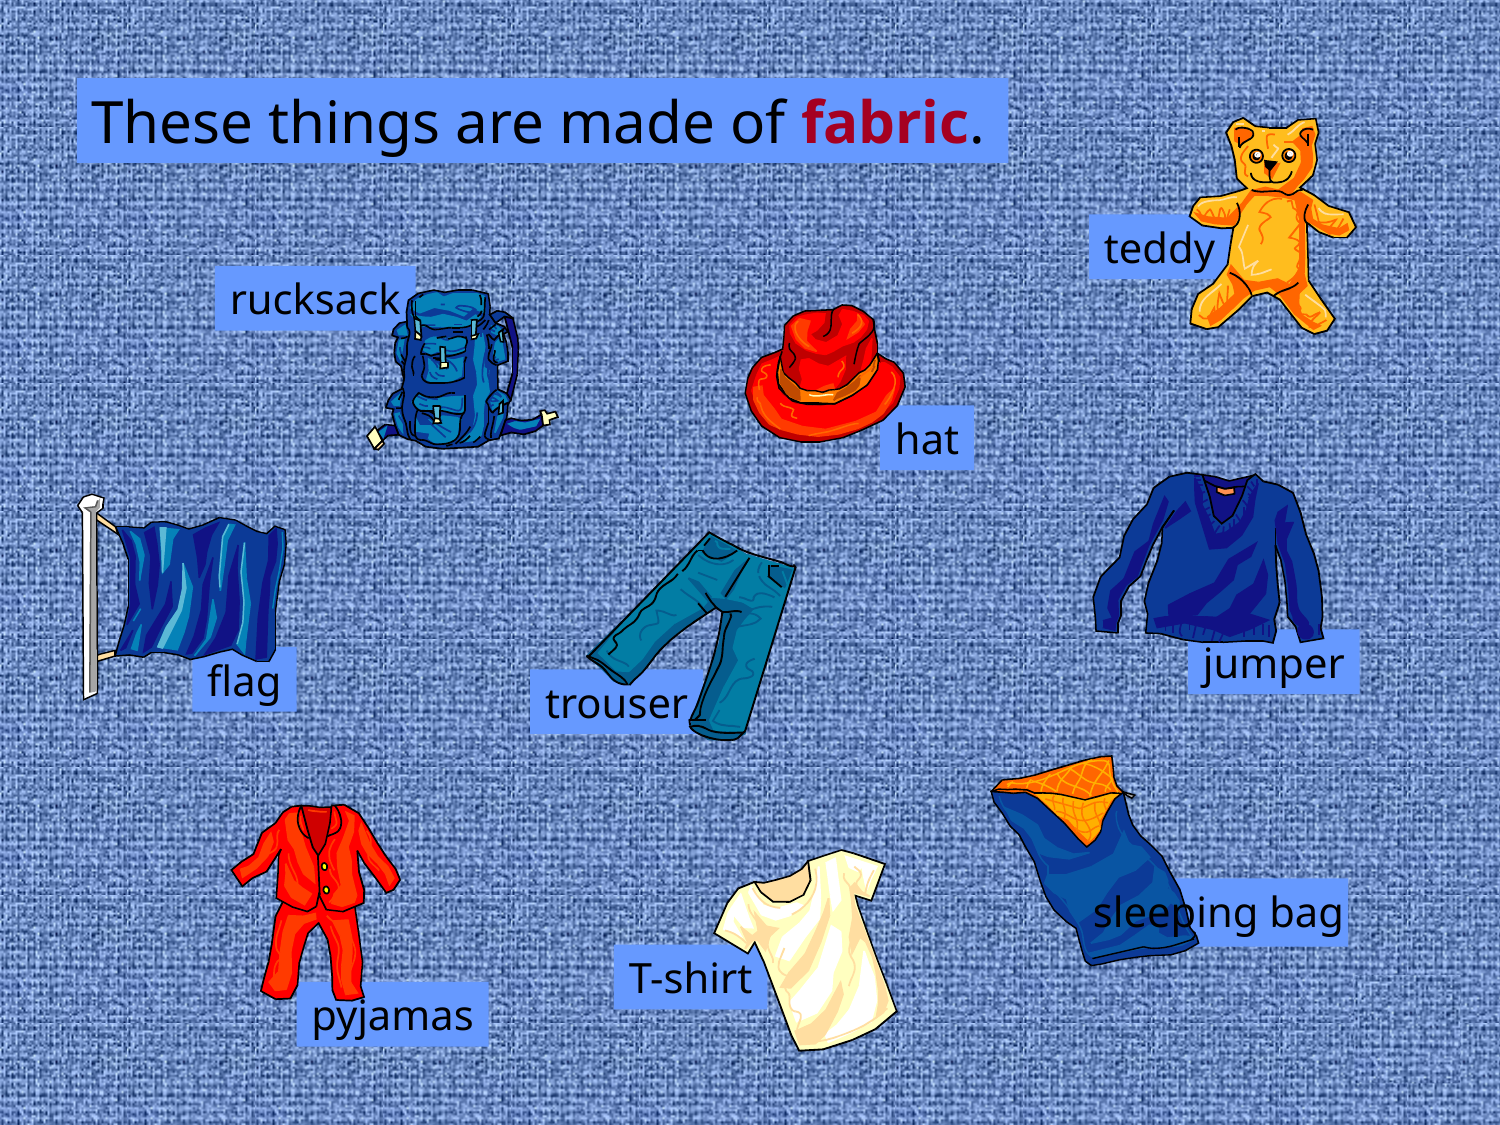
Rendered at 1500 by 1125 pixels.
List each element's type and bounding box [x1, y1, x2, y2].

text_box [76, 77, 1461, 1084]
picture [0, 0, 1500, 1125]
